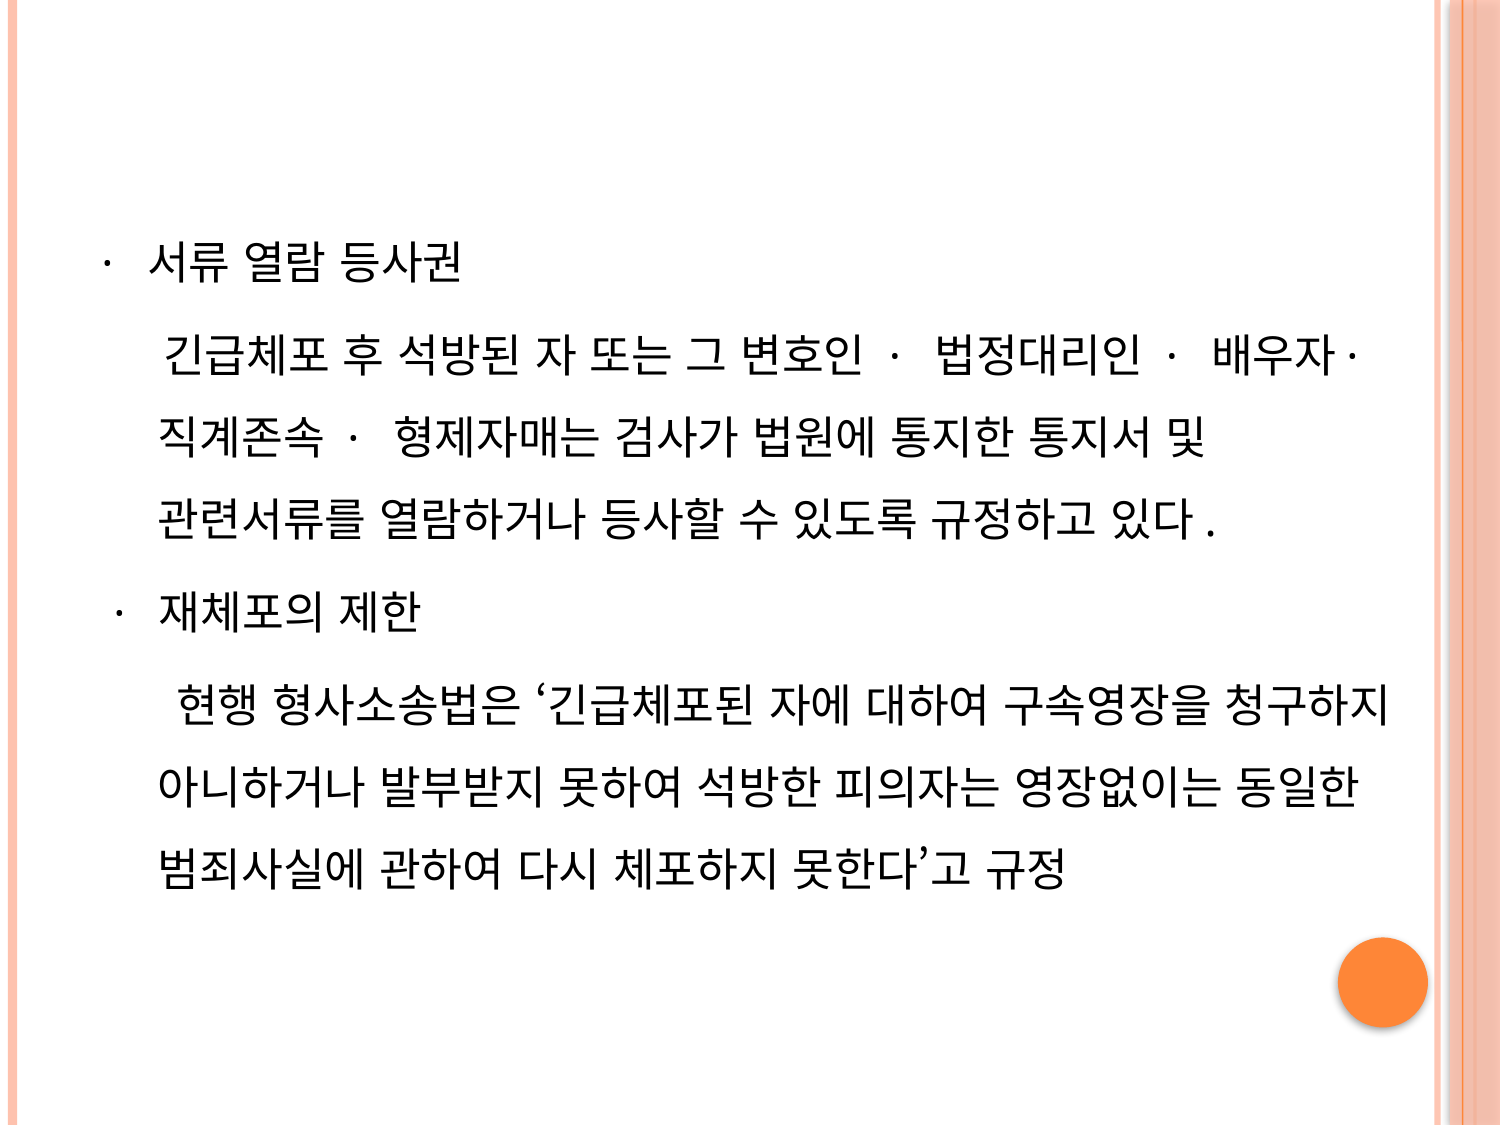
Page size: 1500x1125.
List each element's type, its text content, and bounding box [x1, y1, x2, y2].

list · 서류 열람 등사권 긴급체포 후 석방된 자 또는 그 변호인 · 법정대리인 · 배우자· 직계존속 · 형제자매는 검사가 법원에 통지한 통지서 및 관련서류를 열람하거나 등사할 수 있도록 규정하고 있다. · 재체포의 제한 현행 형사소송법은 ‘긴급체포된 자에 대하여 구속영장을 청구하지 아니하거나 발부받지 못하여 석방한 피의자는 영장없이는 동일한 범죄사실에 관하여 다시 체포하지 못한다’고 규정 [75, 199, 1430, 1062]
